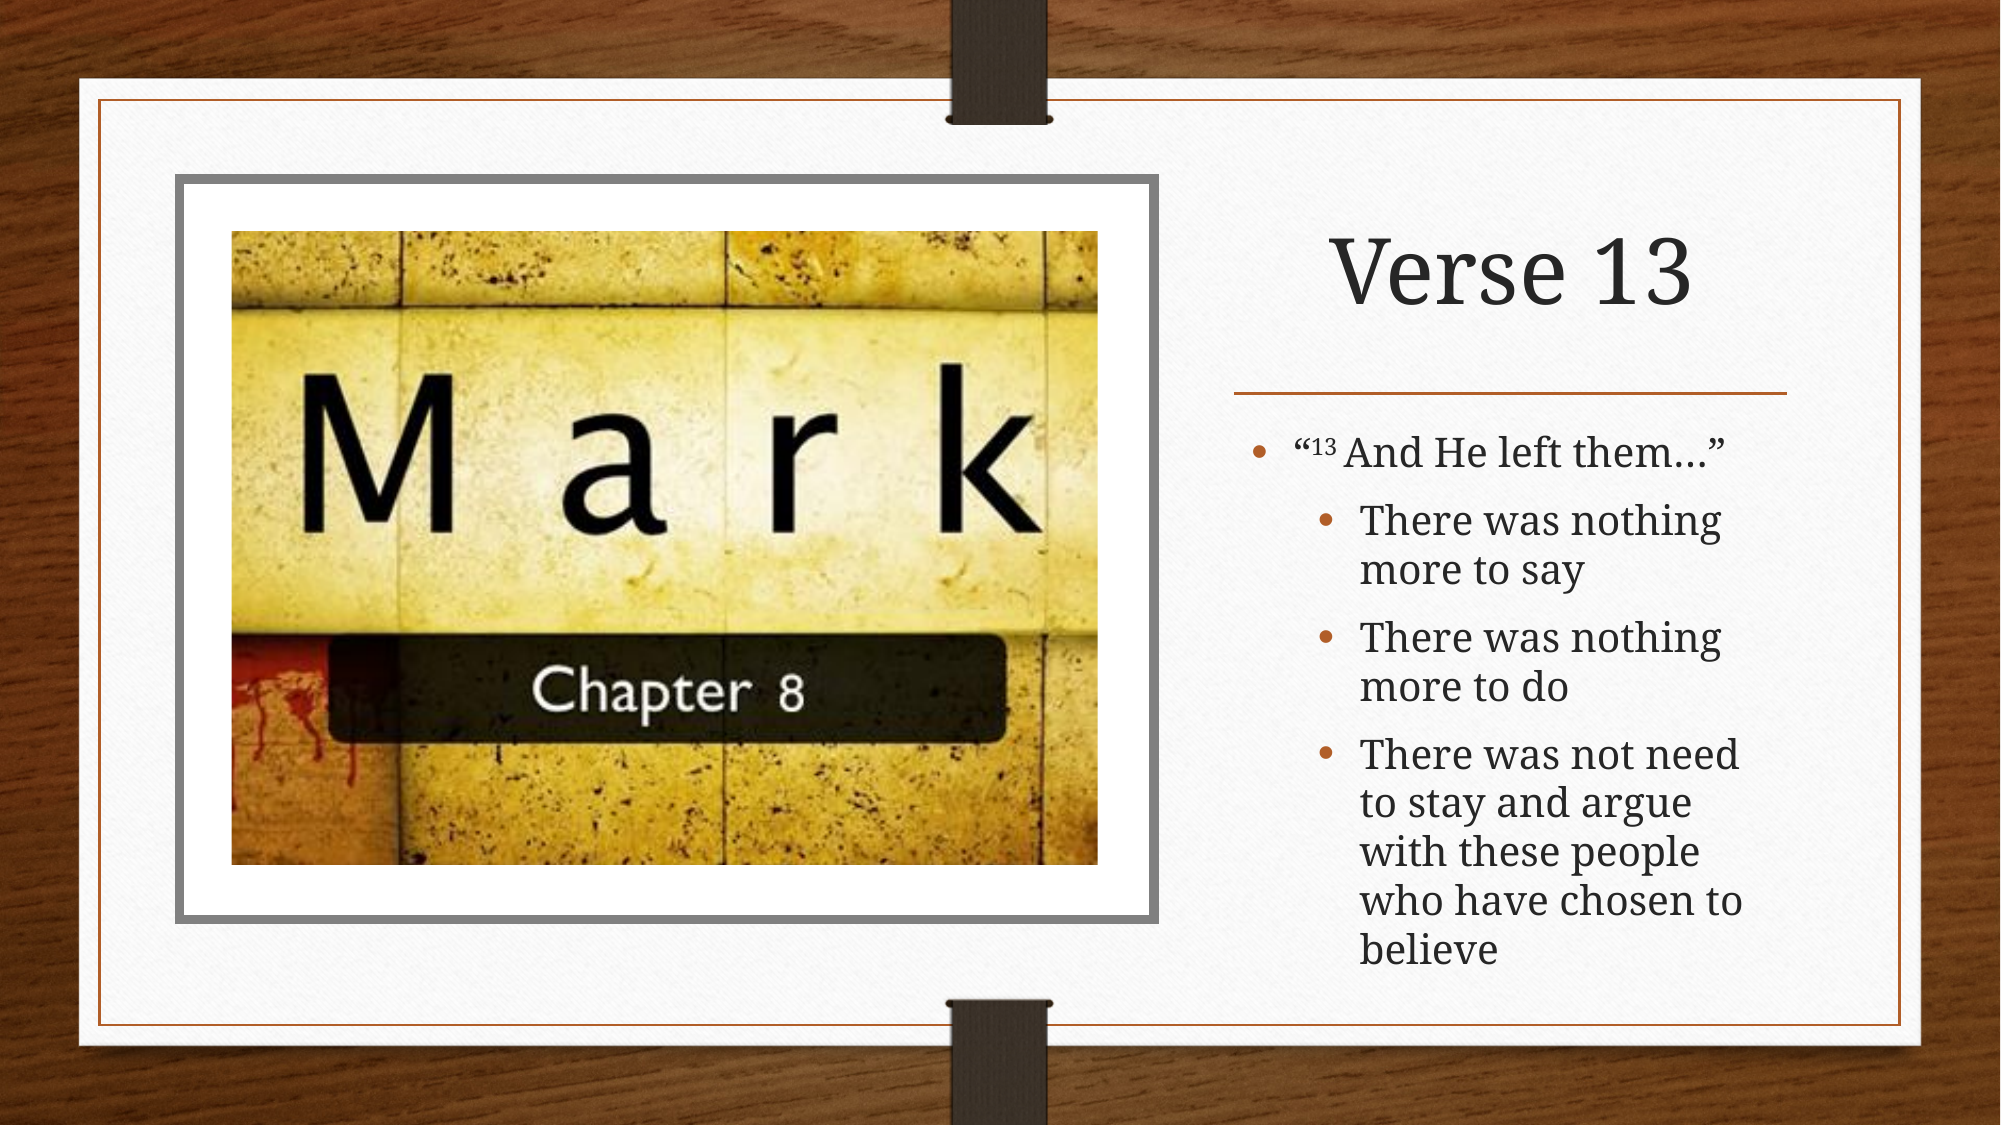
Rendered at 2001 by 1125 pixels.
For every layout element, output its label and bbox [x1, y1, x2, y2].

text_box [0, 0, 2000, 1125]
picture [231, 231, 1098, 865]
